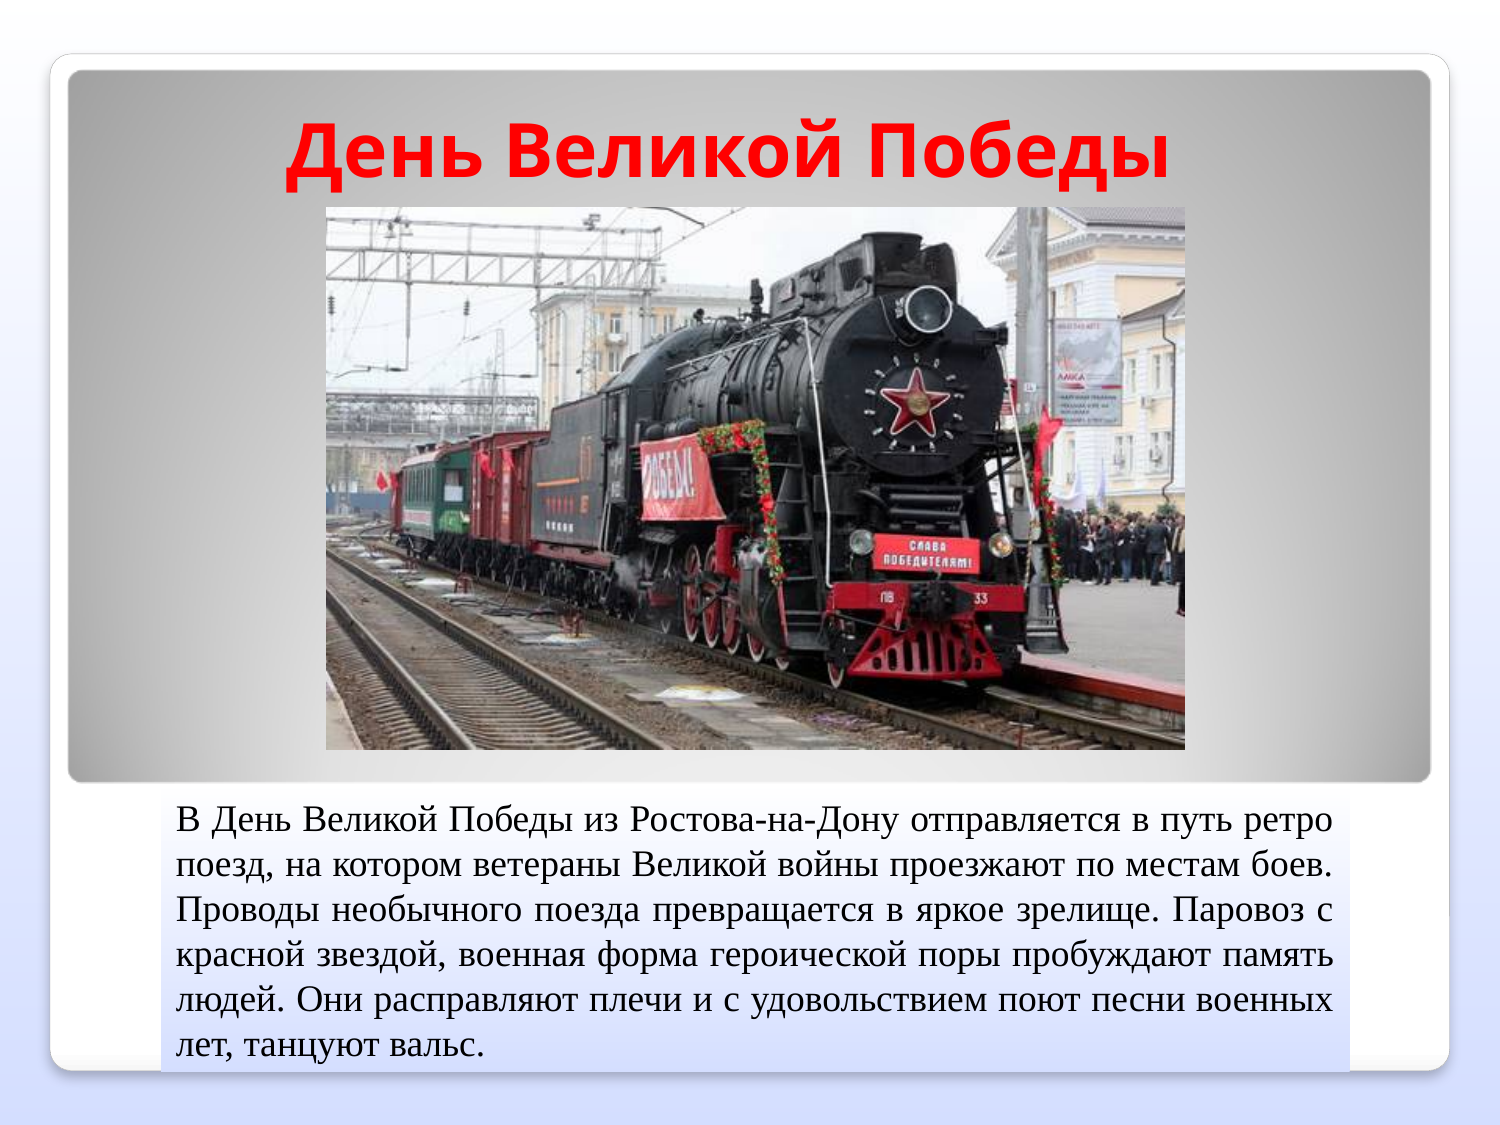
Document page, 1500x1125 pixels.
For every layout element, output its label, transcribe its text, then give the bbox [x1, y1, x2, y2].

title День Великой Победы [58, 82, 1402, 193]
text_box В День Великой Победы из Ростова-на-Дону отправляется в путь ретро поезд, на котором ветераны Великой войны проезжают по местам боев. Проводы необычного поезда превращается в яркое зрелище. Паровоз с красной звездой, военная форма героической поры пробуждают память людей. Они расправляют плечи и с удовольствием поют песни военных лет, танцуют вальс. [161, 786, 1350, 1072]
picture [67, 69, 1432, 784]
